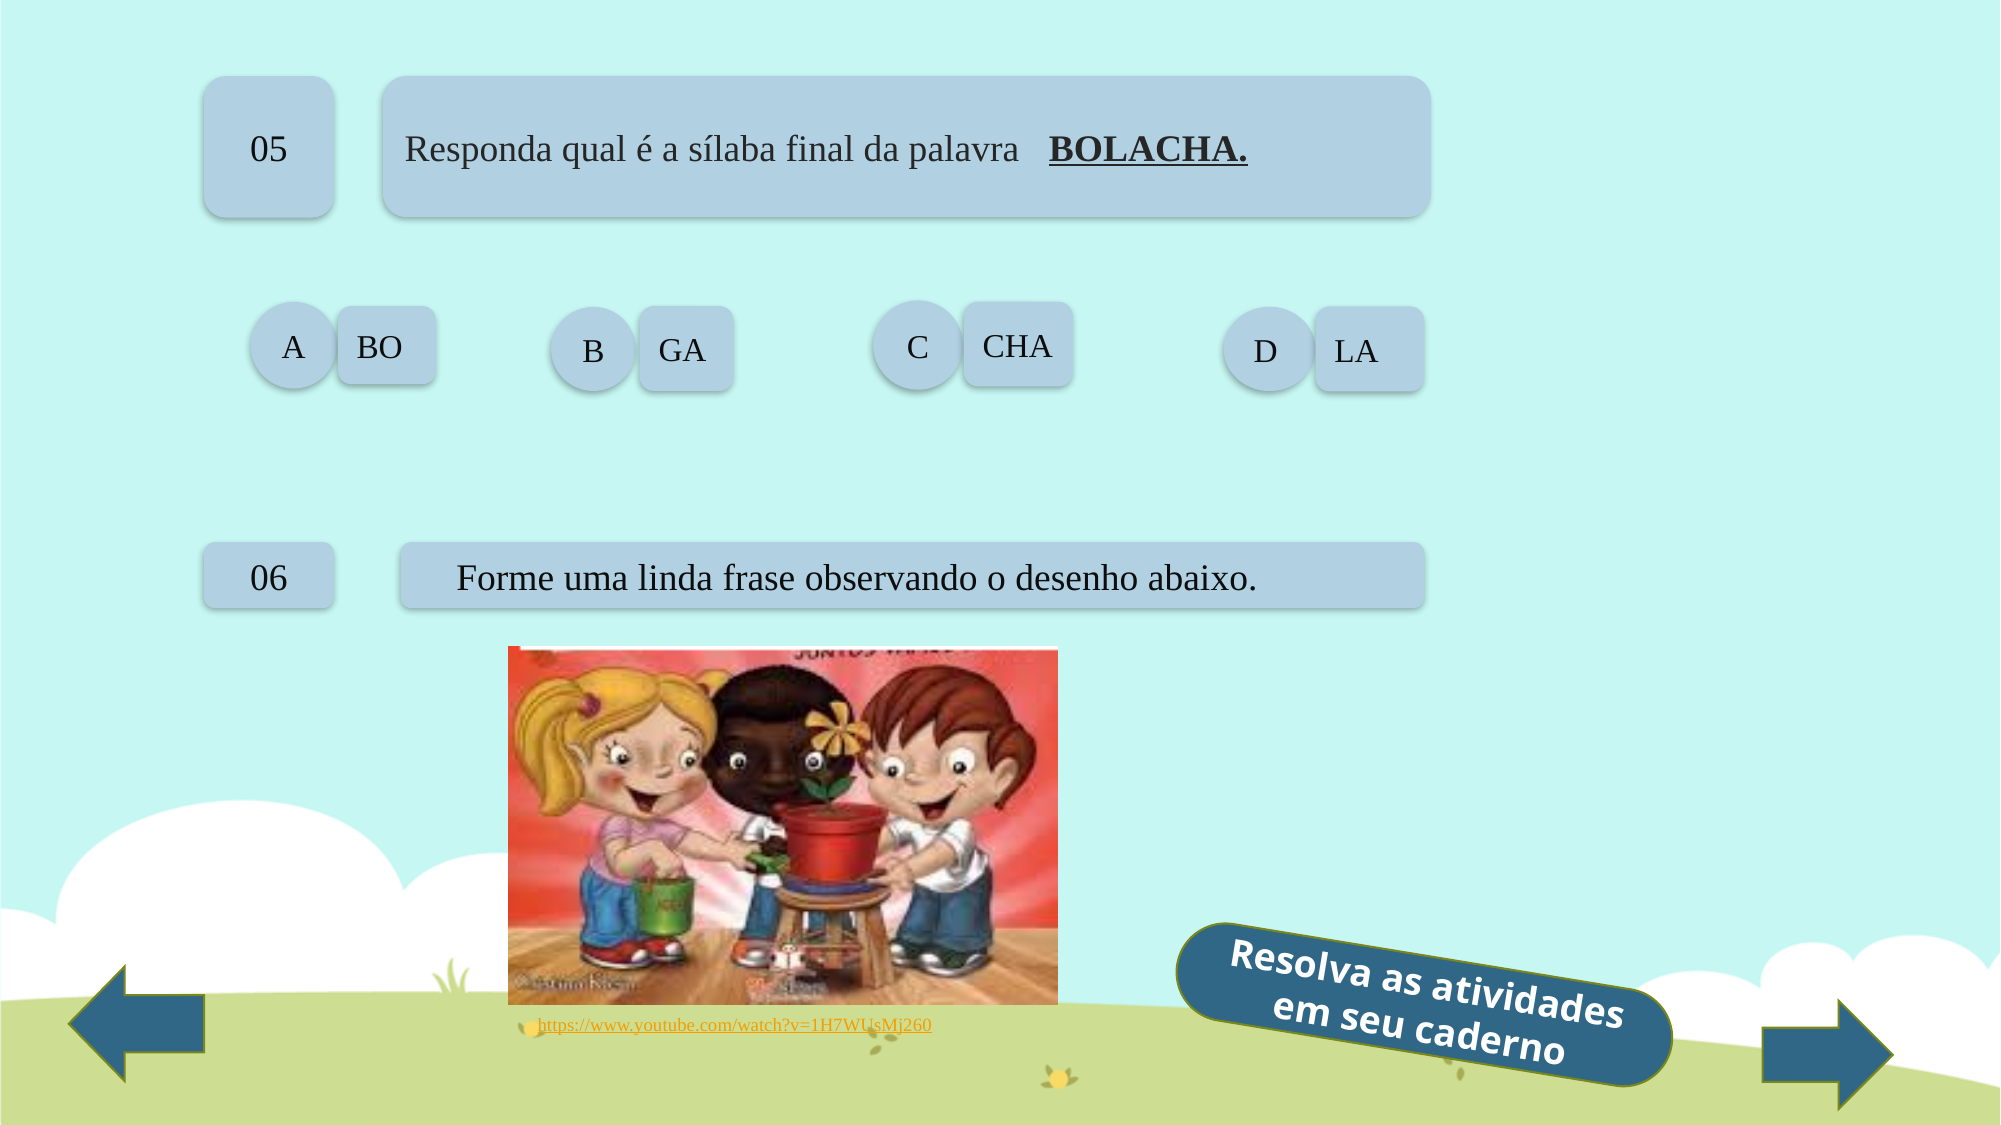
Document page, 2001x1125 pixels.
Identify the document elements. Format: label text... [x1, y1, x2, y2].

text_box A [249, 300, 332, 390]
text_box [67, 963, 206, 1084]
text_box Forme uma linda frase observando o desenho abaixo. [399, 541, 1426, 610]
text_box Responda qual é a sílaba final da palavra BOLACHA. [381, 74, 1433, 219]
text_box 06 [203, 541, 335, 610]
text_box CHA [962, 300, 1074, 388]
text_box BO [337, 304, 437, 386]
text_box https://www.youtube.com/watch?v=1H7WUsMj260 [522, 1004, 1164, 1043]
text_box B [550, 305, 634, 393]
text_box C [872, 299, 958, 391]
text_box GA [638, 304, 735, 392]
text_box [1761, 998, 1895, 1112]
text_box 05 [203, 75, 335, 219]
text_box D [1222, 305, 1310, 393]
text_box LA [1314, 305, 1426, 393]
text_box Resolva as atividades em seu caderno [1175, 922, 1674, 1088]
picture [0, 0, 2001, 1125]
